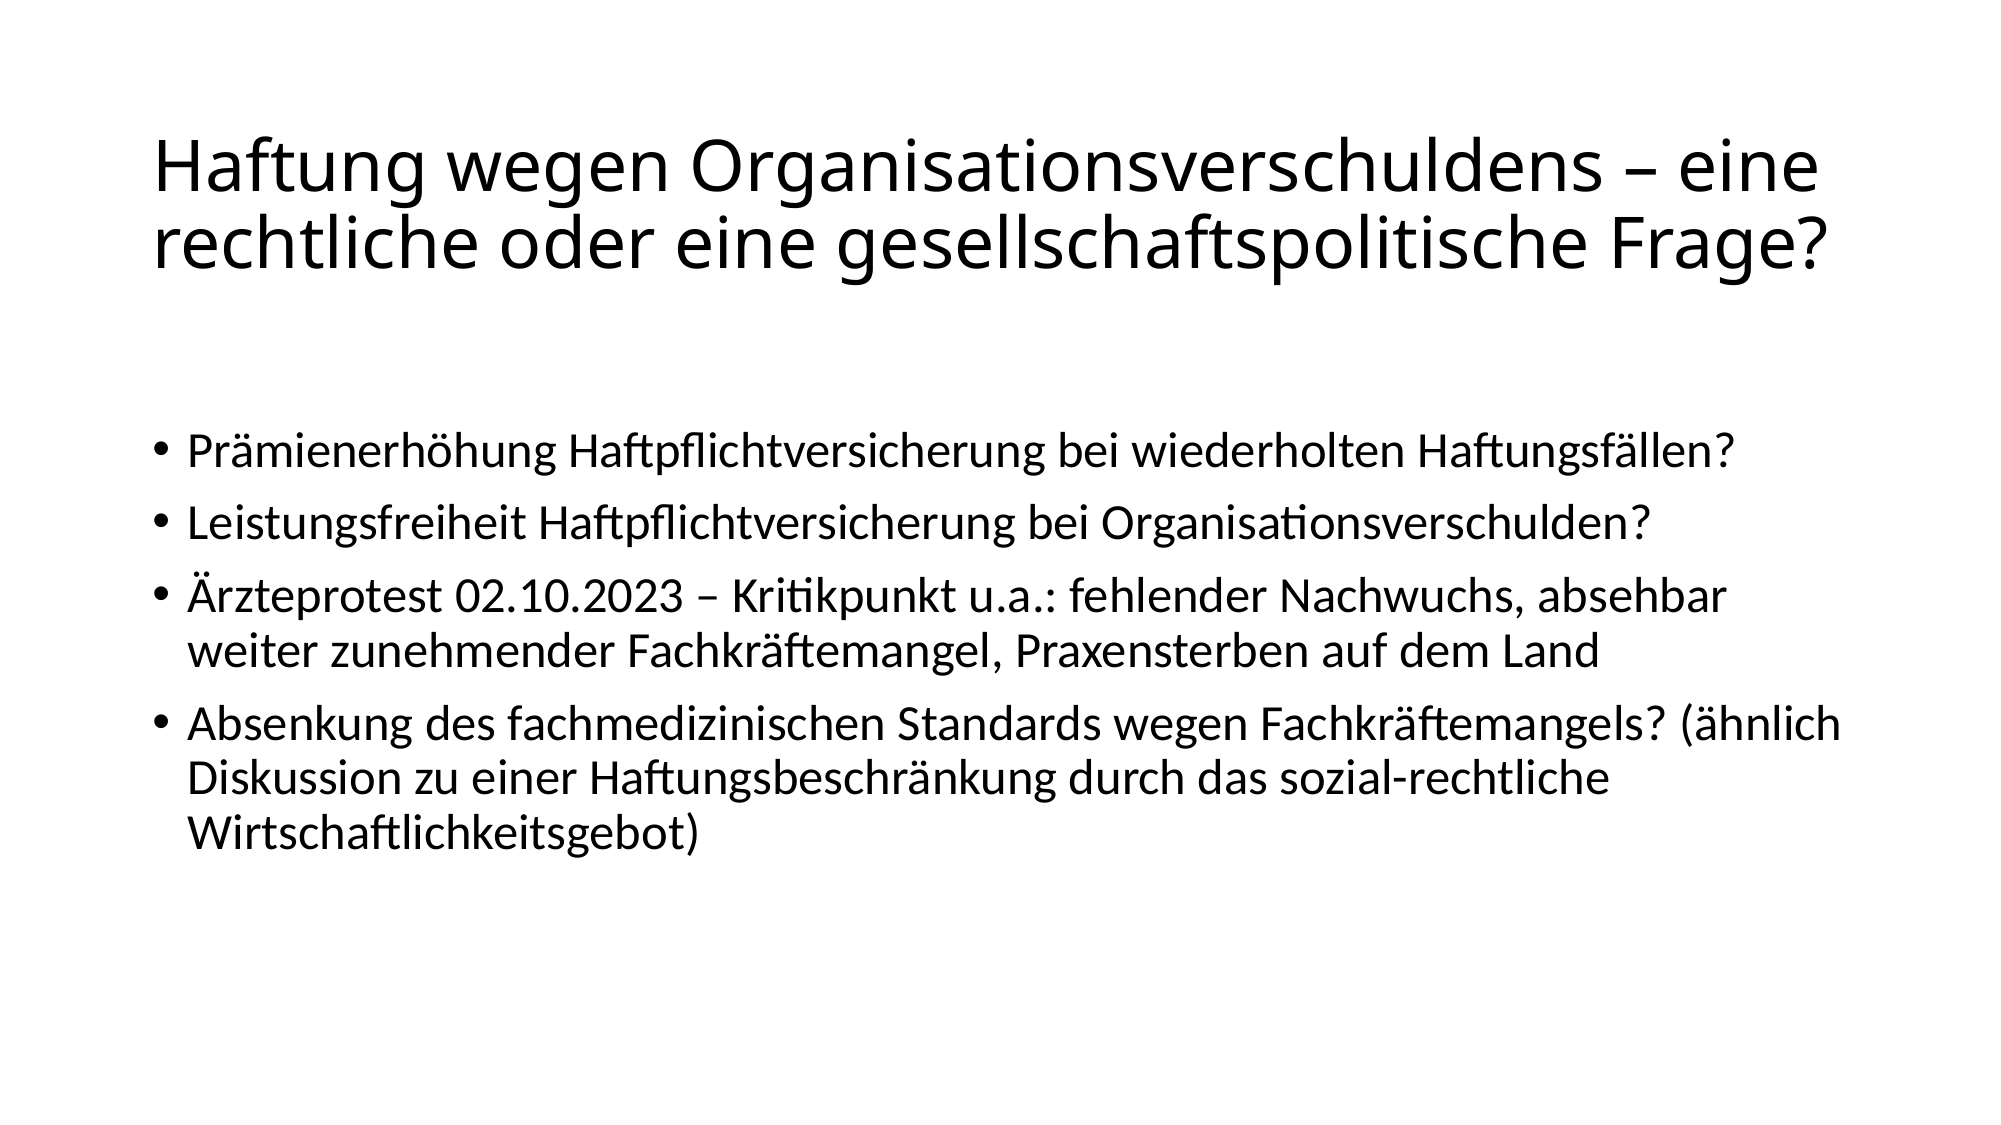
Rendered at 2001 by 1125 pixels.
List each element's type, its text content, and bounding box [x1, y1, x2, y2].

title Haftung wegen Organisationsverschuldens – eine rechtliche oder eine gesellschaftspolitische Frage? [137, 111, 1863, 302]
list Prämienerhöhung Haftpflichtversicherung bei wiederholten Haftungsfällen? Leistungsfreiheit Haftpflichtversicherung bei Organisationsverschulden? Ärzteprotest 02.10.2023 – Kritikpunkt u.a.: fehlender Nachwuchs, absehbar weiter zunehmender Fachkräftemangel, Praxensterben auf dem Land Absenkung des fachmedizinischen Standards wegen Fachkräftemangels? (ähnlich Diskussion zu einer Haftungsbeschränkung durch das sozial-rechtliche Wirtschaftlichkeitsgebot) [137, 415, 1863, 1014]
